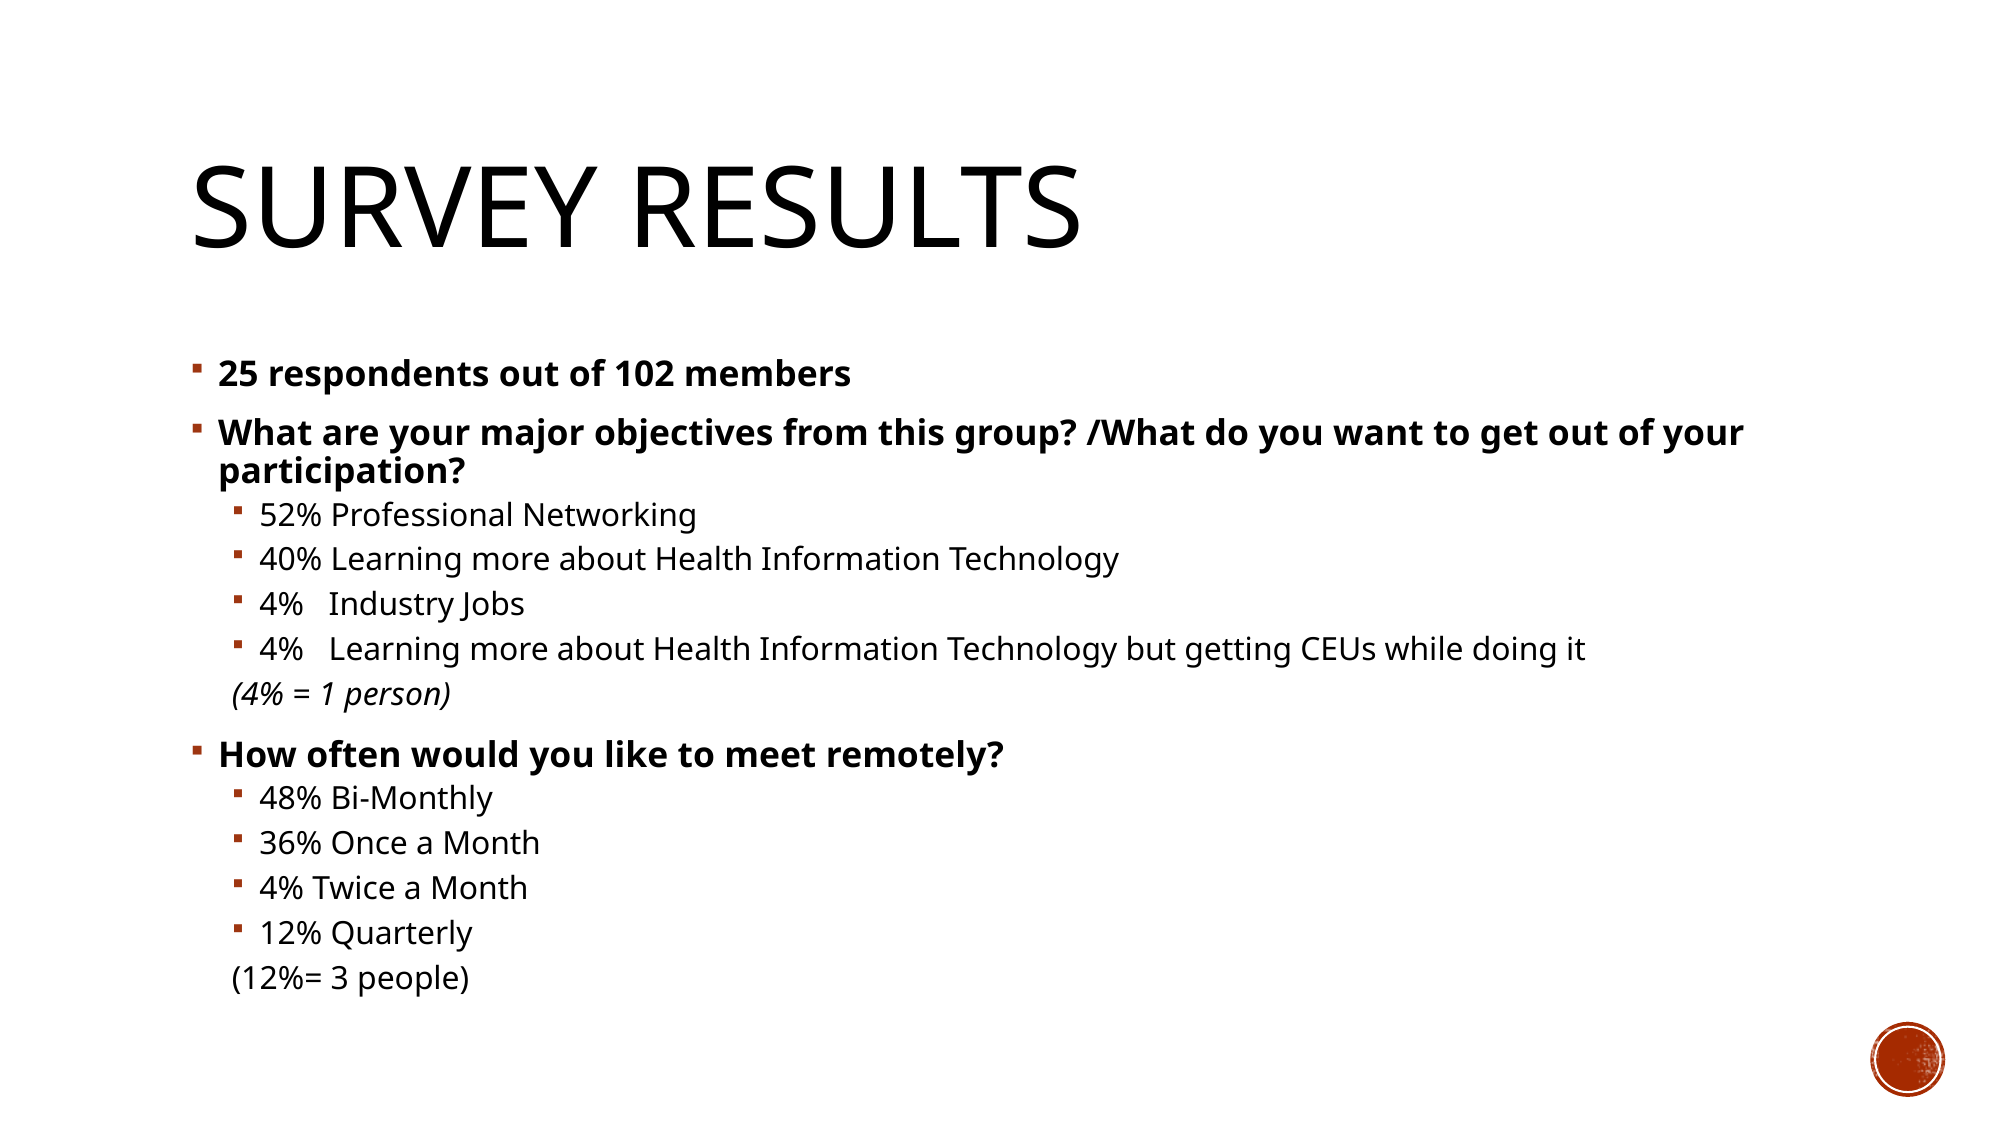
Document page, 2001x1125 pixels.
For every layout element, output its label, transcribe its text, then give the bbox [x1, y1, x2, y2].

title Survey Results [175, 79, 1826, 344]
list 25 respondents out of 102 members What are your major objectives from this group? /What do you want to get out of your participation? 52% Professional Networking 40% Learning more about Health Information Technology 4% Industry Jobs 4% Learning more about Health Information Technology but getting CEUs while doing it (4% = 1 person) How often would you like to meet remotely? 48% Bi-Monthly 36% Once a Month 4% Twice a Month 12% Quarterly (12%= 3 people) [175, 348, 1826, 1013]
